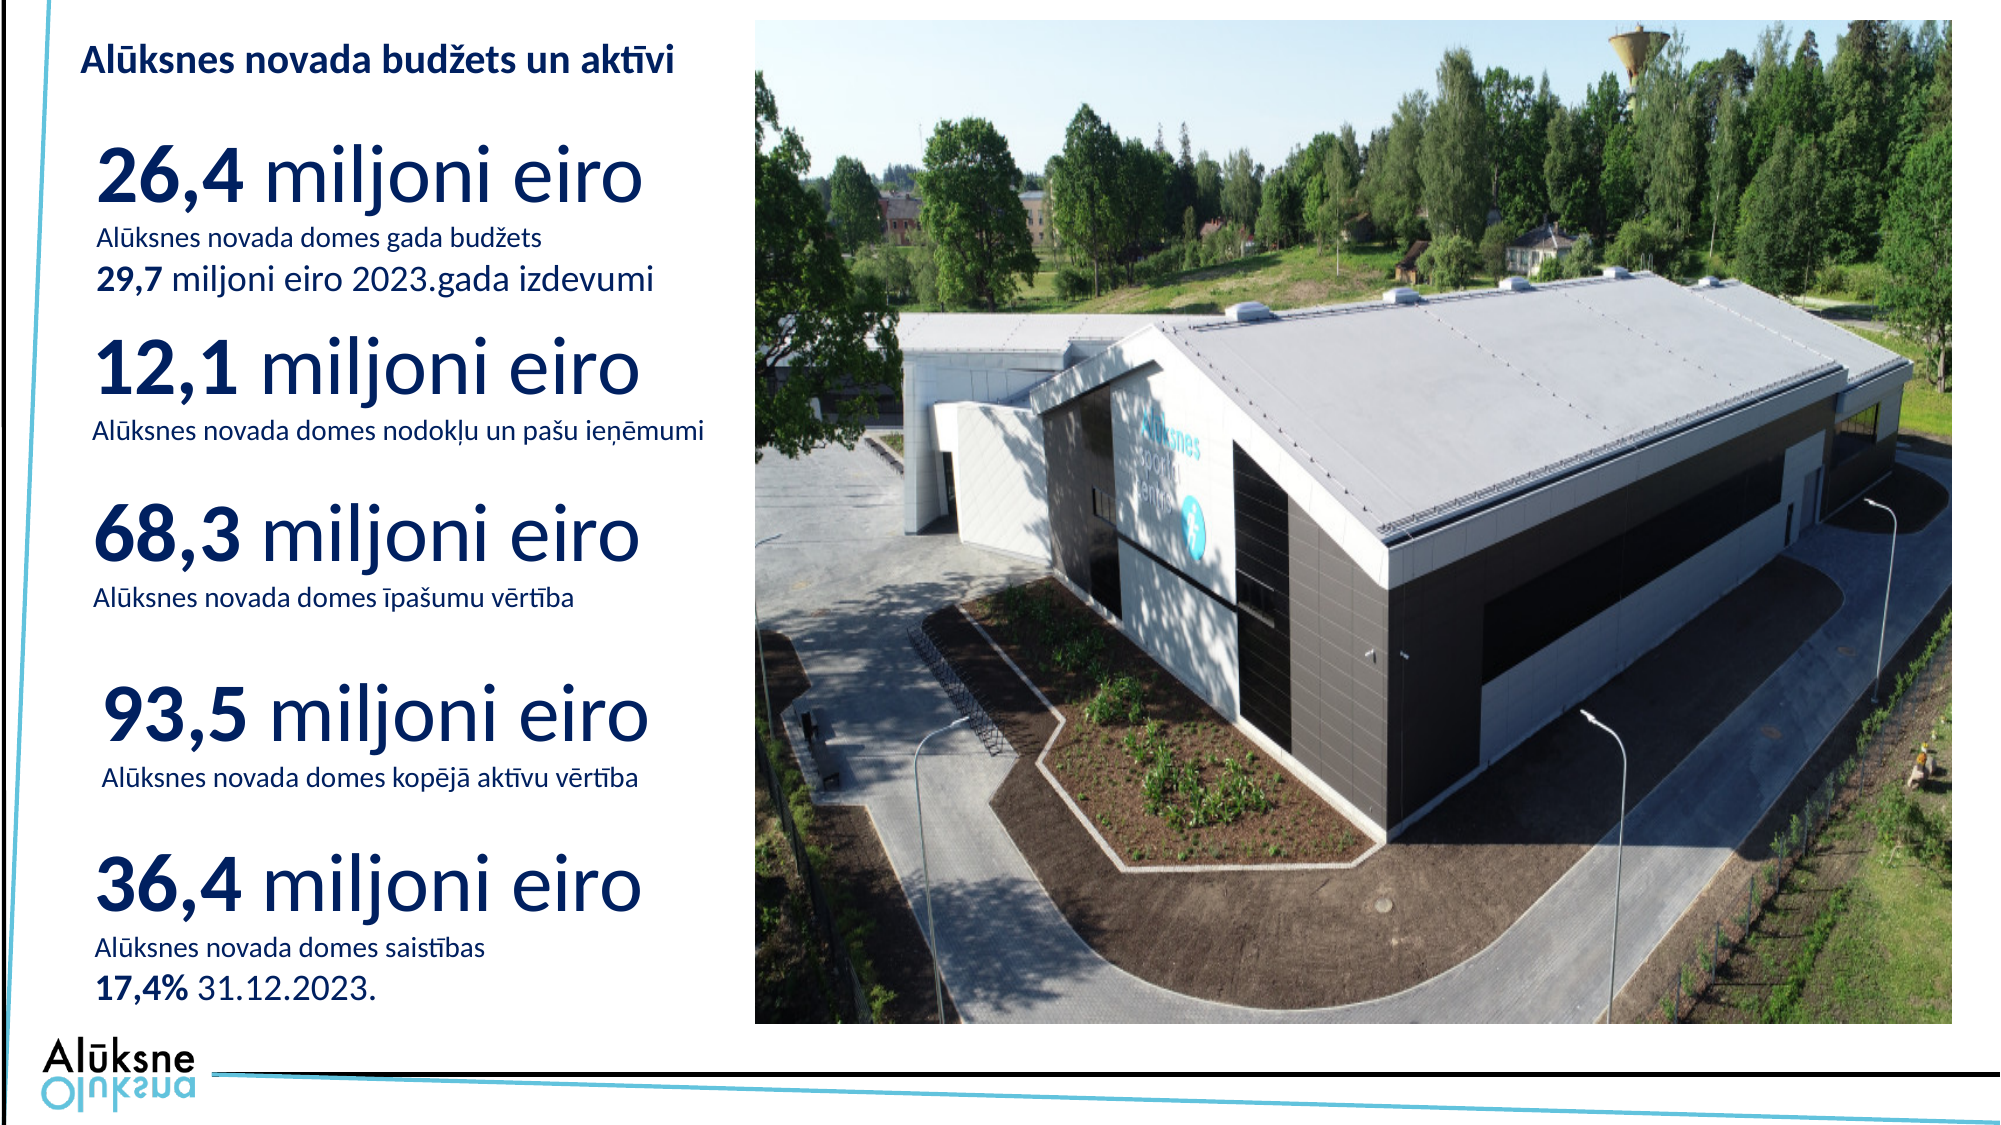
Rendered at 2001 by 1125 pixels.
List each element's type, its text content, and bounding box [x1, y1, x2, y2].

picture [36, 1033, 197, 1115]
text_box 36,4 miljoni eiro Alūksnes novada domes saistības 17,4% 31.12.2023. [79, 820, 659, 1016]
text_box 93,5 miljoni eiro Alūksnes novada domes kopējā aktīvu vērtība [86, 650, 666, 801]
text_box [4, 0, 50, 1125]
picture [755, 20, 1952, 1024]
text_box 68,3 miljoni eiro Alūksnes novada domes īpašumu vērtība [78, 471, 658, 621]
text_box 12,1 miljoni eiro Alūksnes novada domes nodokļu un pašu ieņēmumi [77, 304, 721, 454]
text_box Alūksnes novada budžets un aktīvi [65, 24, 691, 90]
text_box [211, 1074, 2000, 1123]
text_box 26,4 miljoni eiro Alūksnes novada domes gada budžets 29,7 miljoni eiro 2023.gada izdevumi [81, 111, 670, 304]
